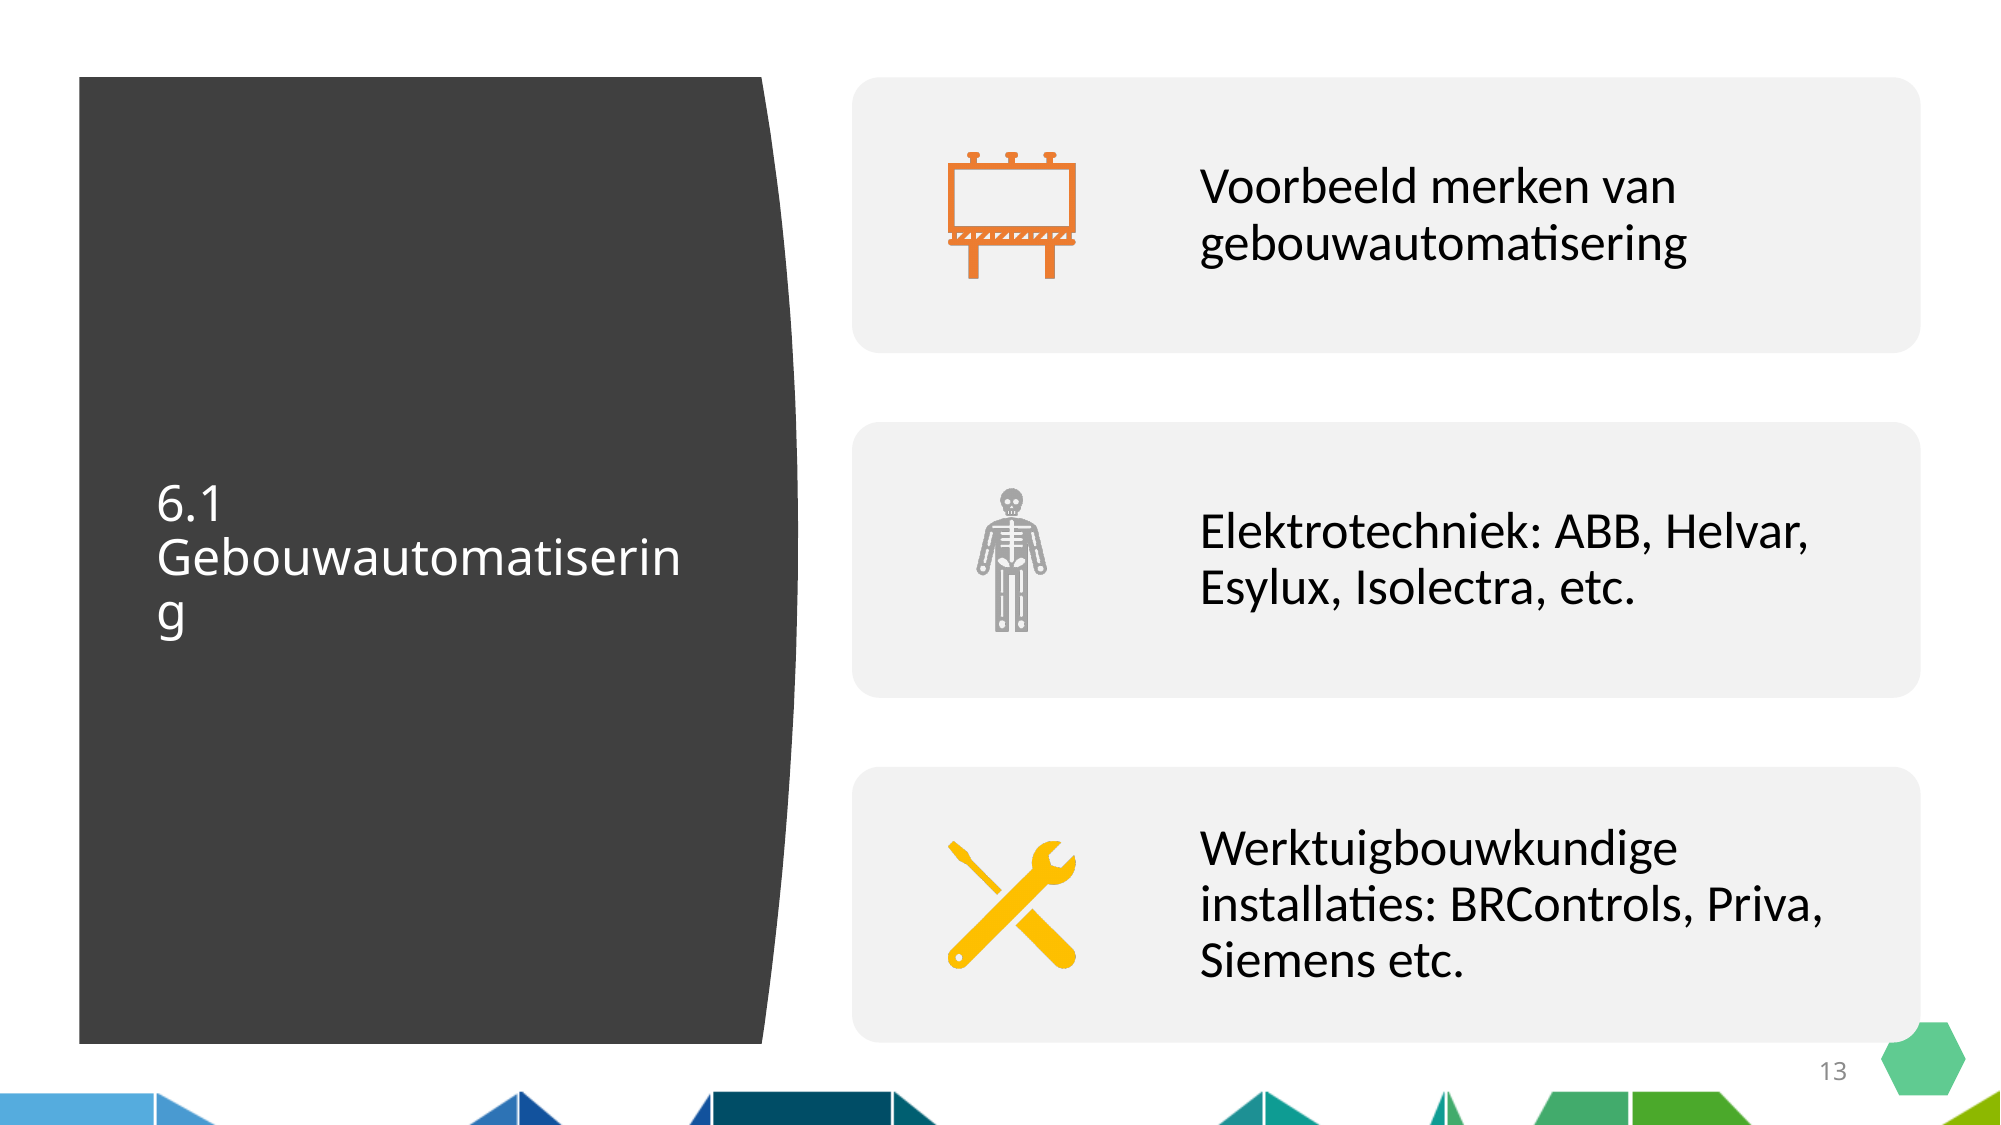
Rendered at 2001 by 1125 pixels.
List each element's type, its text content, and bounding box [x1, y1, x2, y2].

slide_number 13 [1759, 1043, 1863, 1103]
picture [0, 1086, 2000, 1125]
title 6.1 Gebouwautomatisering [141, 166, 702, 953]
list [852, 77, 1921, 1043]
text_box [78, 76, 800, 1045]
